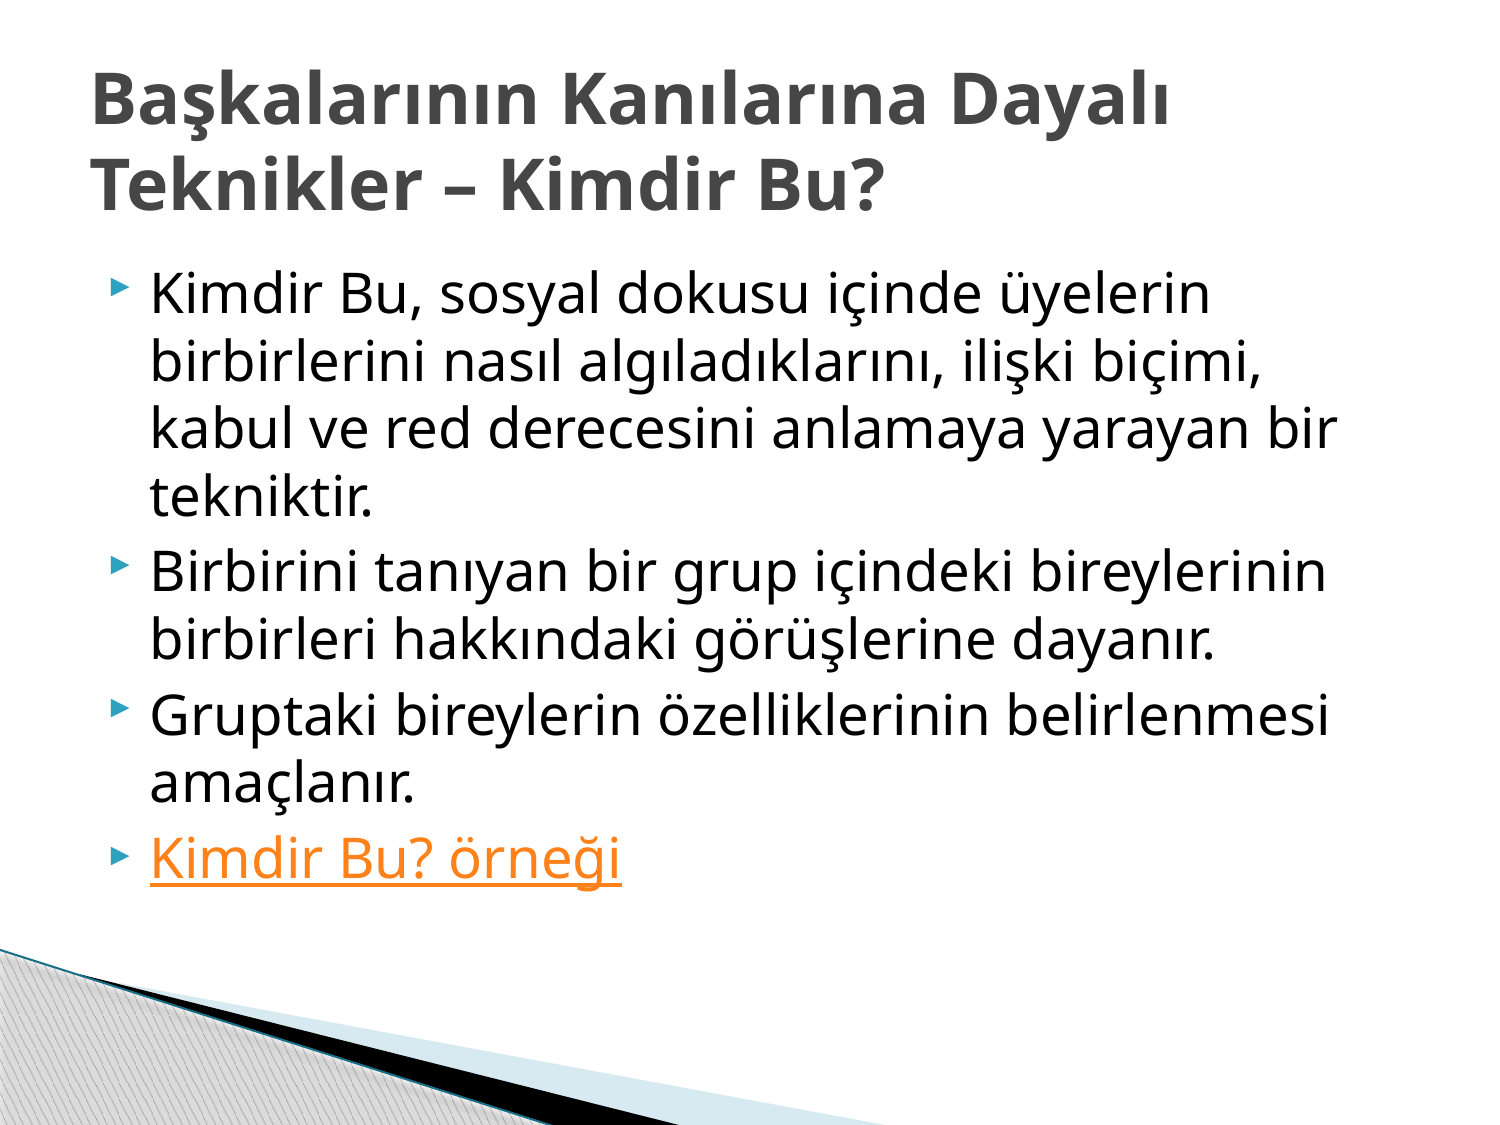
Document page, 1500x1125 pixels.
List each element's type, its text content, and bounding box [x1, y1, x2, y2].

title Başkalarının Kanılarına Dayalı Teknikler – Kimdir Bu? [75, 45, 1425, 233]
list Kimdir Bu, sosyal dokusu içinde üyelerin birbirlerini nasıl algıladıklarını, ilişki biçimi, kabul ve red derecesini anlamaya yarayan bir tekniktir. Birbirini tanıyan bir grup içindeki bireylerinin birbirleri hakkındaki görüşlerine dayanır. Gruptaki bireylerin özelliklerinin belirlenmesi amaçlanır. Kimdir Bu? örneği [75, 249, 1425, 986]
